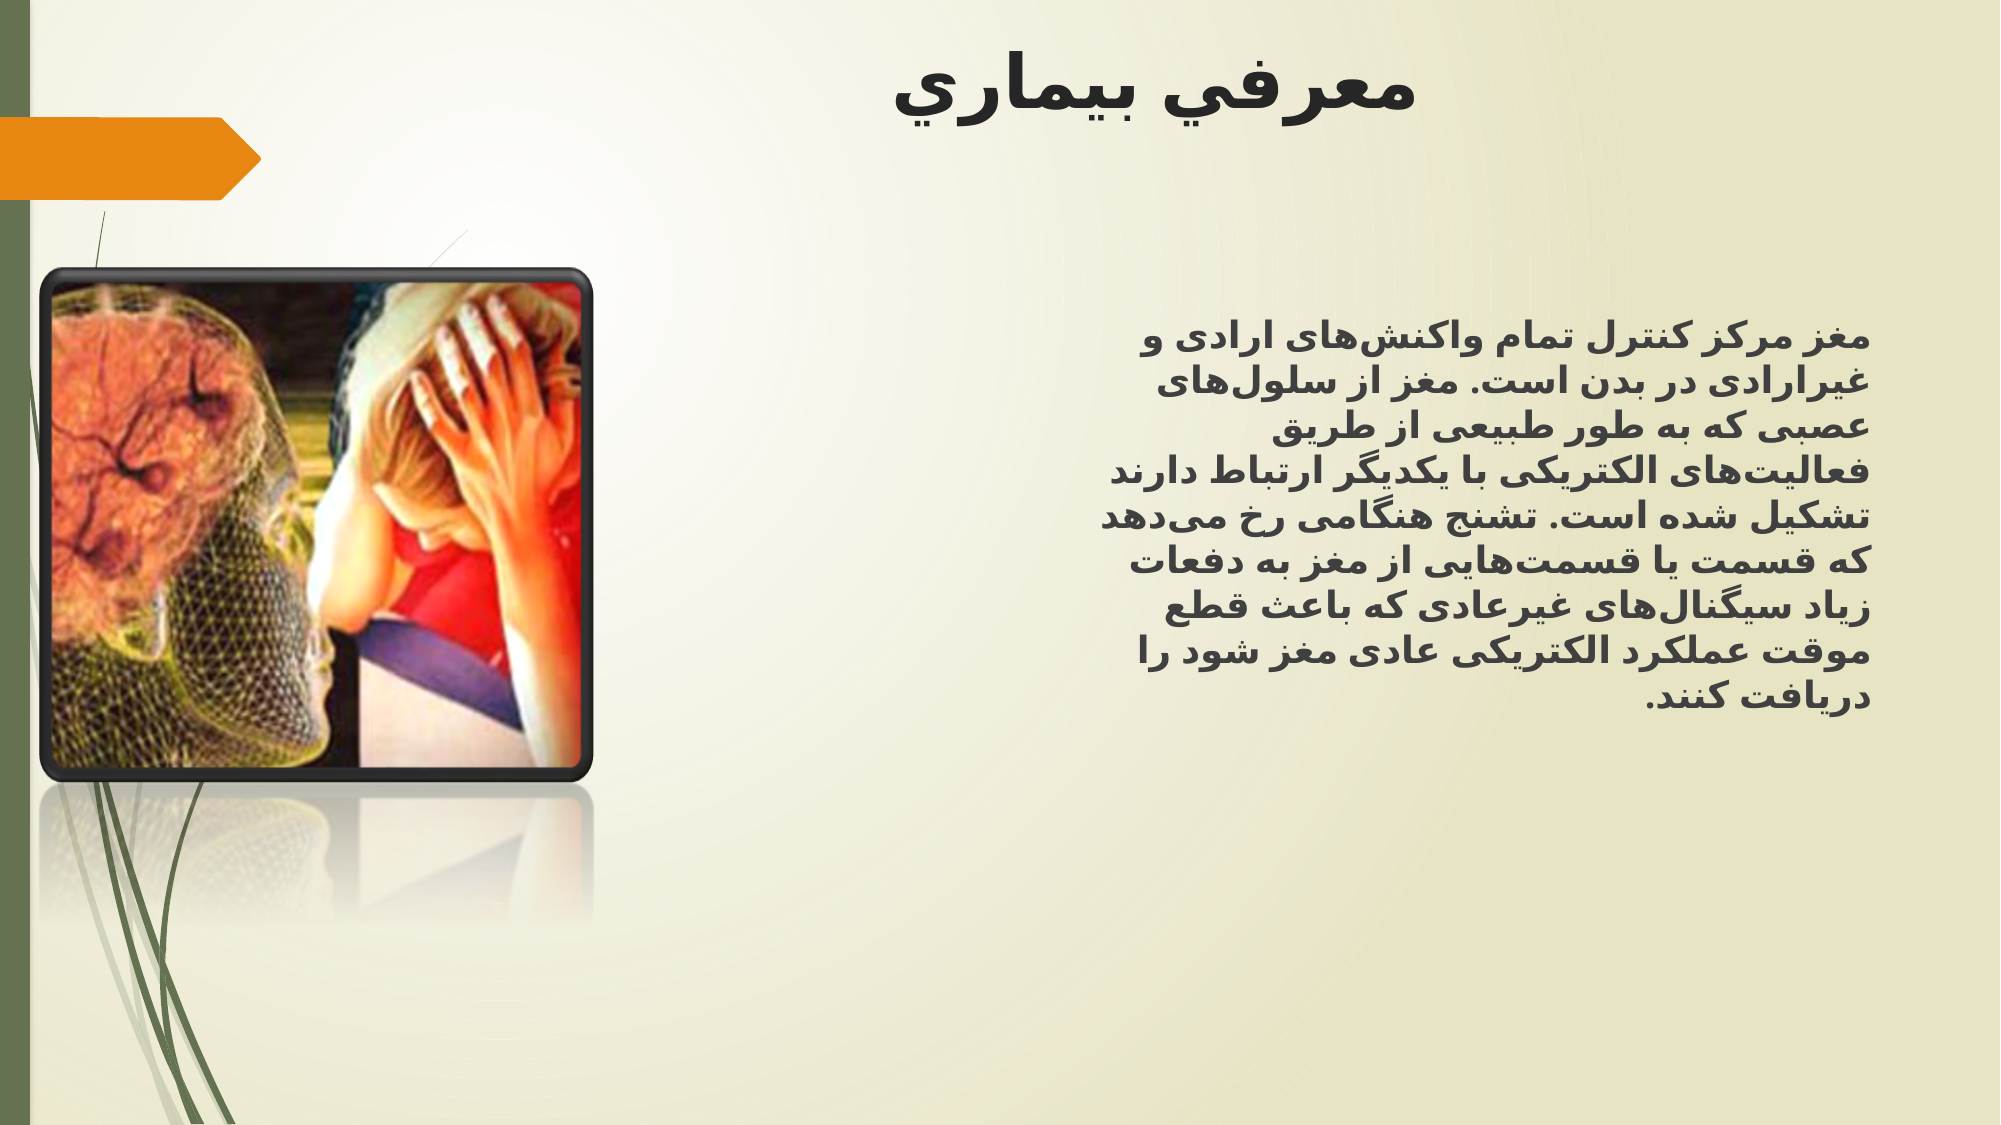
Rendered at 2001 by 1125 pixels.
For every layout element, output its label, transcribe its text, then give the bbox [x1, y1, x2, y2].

picture [35, 265, 598, 1125]
list مغز مرکز کنترل تمام واکنش‌های ارادی و غیرارادی در بدن است. مغز از سلول‌های عصبی که به طور طبیعی از طریق فعالیت‌های الکتریکی با یکدیگر ارتباط دارند تشکیل شده است. تشنج هنگامی رخ می‌دهد که قسمت یا قسمت‌هایی از مغز به دفعات زیاد سیگنال‌های غیرعادی که باعث قطع موقت عملکرد الکتریکی عادی مغز شود را دریافت کنند. [1056, 237, 1888, 970]
title معرفي بيماري [425, 25, 1888, 266]
